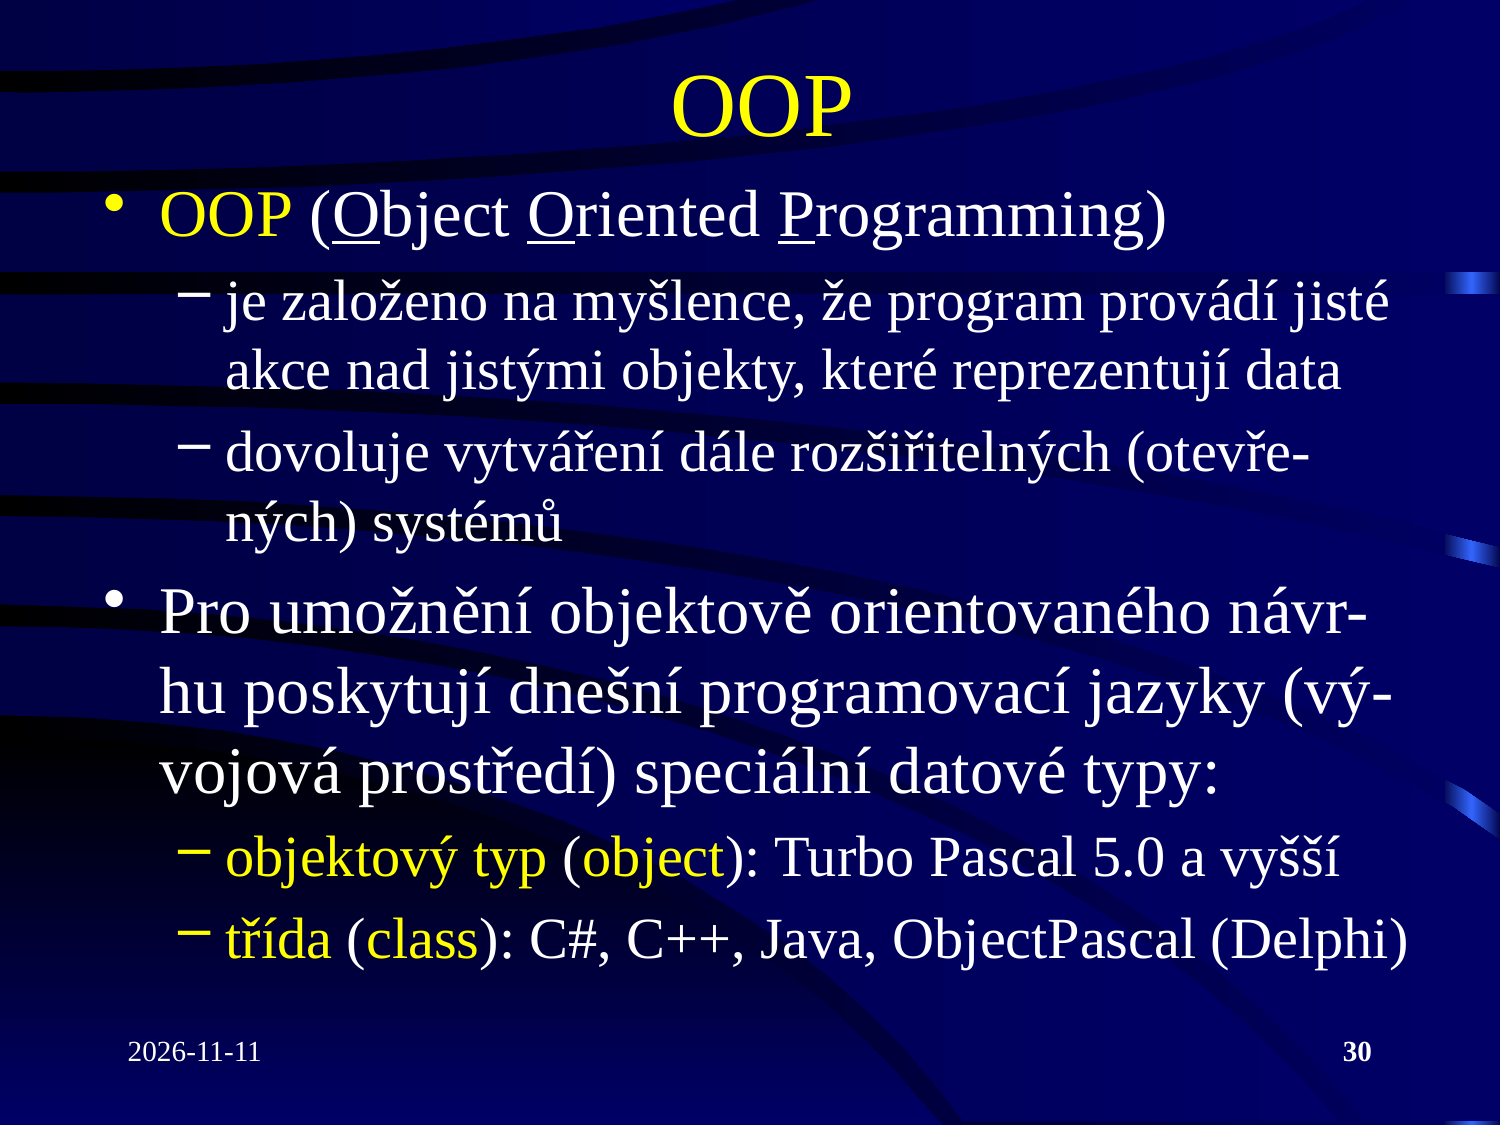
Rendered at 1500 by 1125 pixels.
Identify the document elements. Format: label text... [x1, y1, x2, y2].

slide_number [112, 1025, 425, 1100]
list OOP (Object Oriented Programming) je založeno na myšlence, že program provádí jisté akce nad jistými objekty, které reprezentují data dovoluje vytváření dále rozšiřitelných (otevře-ných) systémů Pro umožnění objektově orientovaného návr-hu poskytují dnešní programovací jazyky (vý-vojová prostředí) speciální datové typy: objektový typ (object): Turbo Pascal 5.0 a vyšší třída (class): C#, C++, Java, ObjectPascal (Delphi) [88, 162, 1436, 1013]
slide_number 30 [1074, 1025, 1388, 1100]
title OOP [162, 24, 1363, 162]
